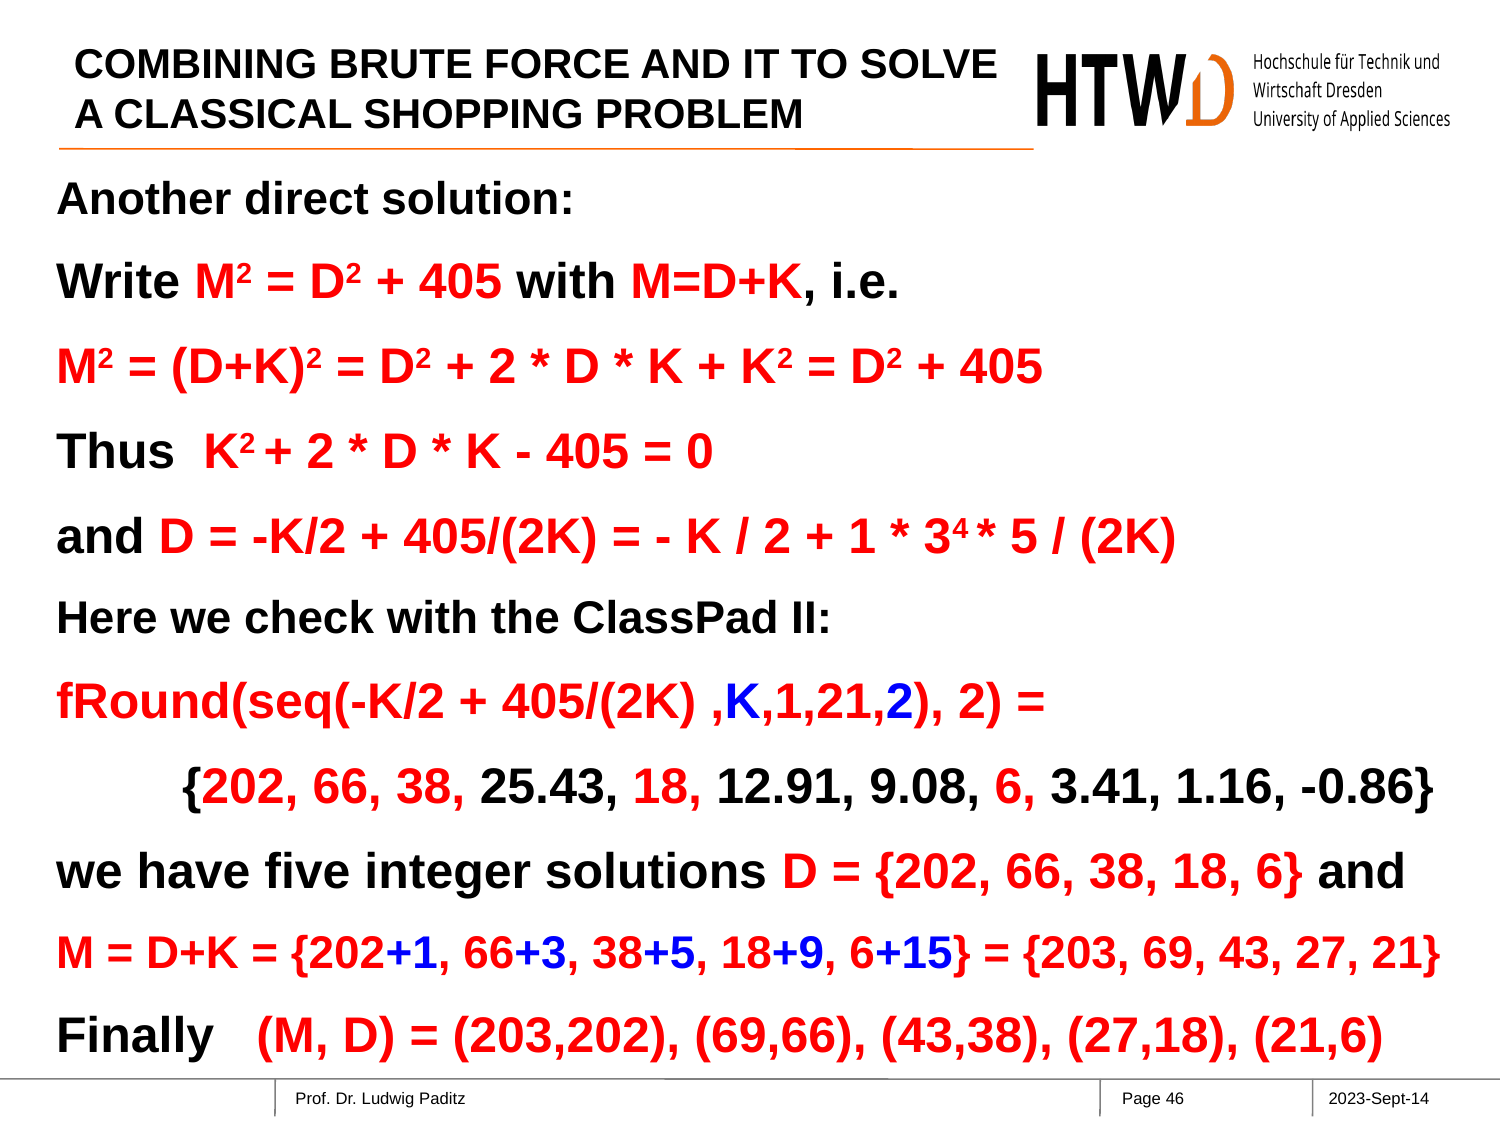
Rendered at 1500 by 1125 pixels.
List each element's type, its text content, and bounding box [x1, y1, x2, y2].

picture [998, 0, 1489, 185]
title COMBINING BRUTE FORCE AND IT TO SOLVE A CLASSICAL SHOPPING PROBLEM [58, 42, 1046, 131]
text_box Another direct solution: Write M2 = D2 + 405 with M=D+K, i.e. M2 = (D+K)2 = D2 + 2 * D * K + K2 = D2 + 405 Thus K2 + 2 * D * K - 405 = 0 and D = -K/2 + 405/(2K) = - K / 2 + 1 * 34 * 5 / (2K) Here we check with the ClassPad II: fRound(seq(-K/2 + 405/(2K) ,K,1,21,2), 2) = {202, 66, 38, 25.43, 18, 12.91, 9.08, 6, 3.41, 1.16, -0.86} we have five integer solutions D = {202, 66, 38, 18, 6} and M = D+K = {202+1, 66+3, 38+5, 18+9, 6+15} = {203, 69, 43, 27, 21} Finally (M, D) = (203,202), (69,66), (43,38), (27,18), (21,6) [41, 160, 1459, 1071]
